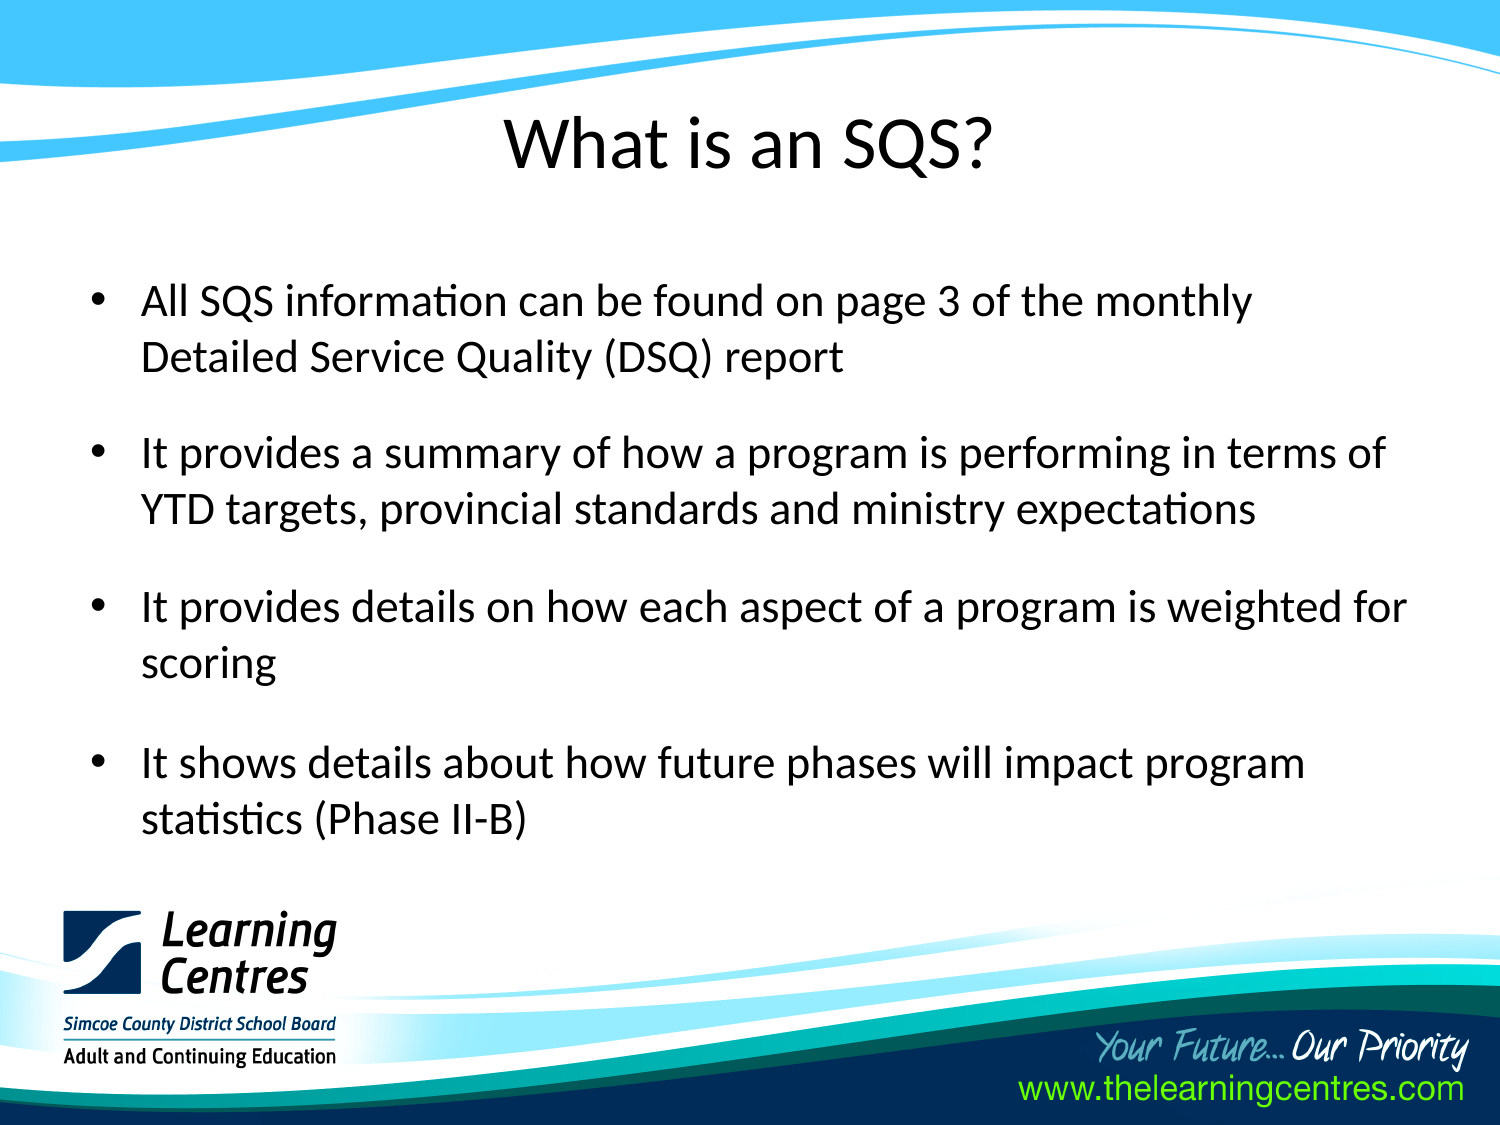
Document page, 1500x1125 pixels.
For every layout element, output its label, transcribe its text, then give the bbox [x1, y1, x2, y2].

picture [0, 0, 1500, 1125]
list All SQS information can be found on page 3 of the monthly Detailed Service Quality (DSQ) report It provides a summary of how a program is performing in terms of YTD targets, provincial standards and ministry expectations It provides details on how each aspect of a program is weighted for scoring It shows details about how future phases will impact program statistics (Phase II-B) [75, 262, 1425, 860]
title What is an SQS? [75, 45, 1425, 233]
